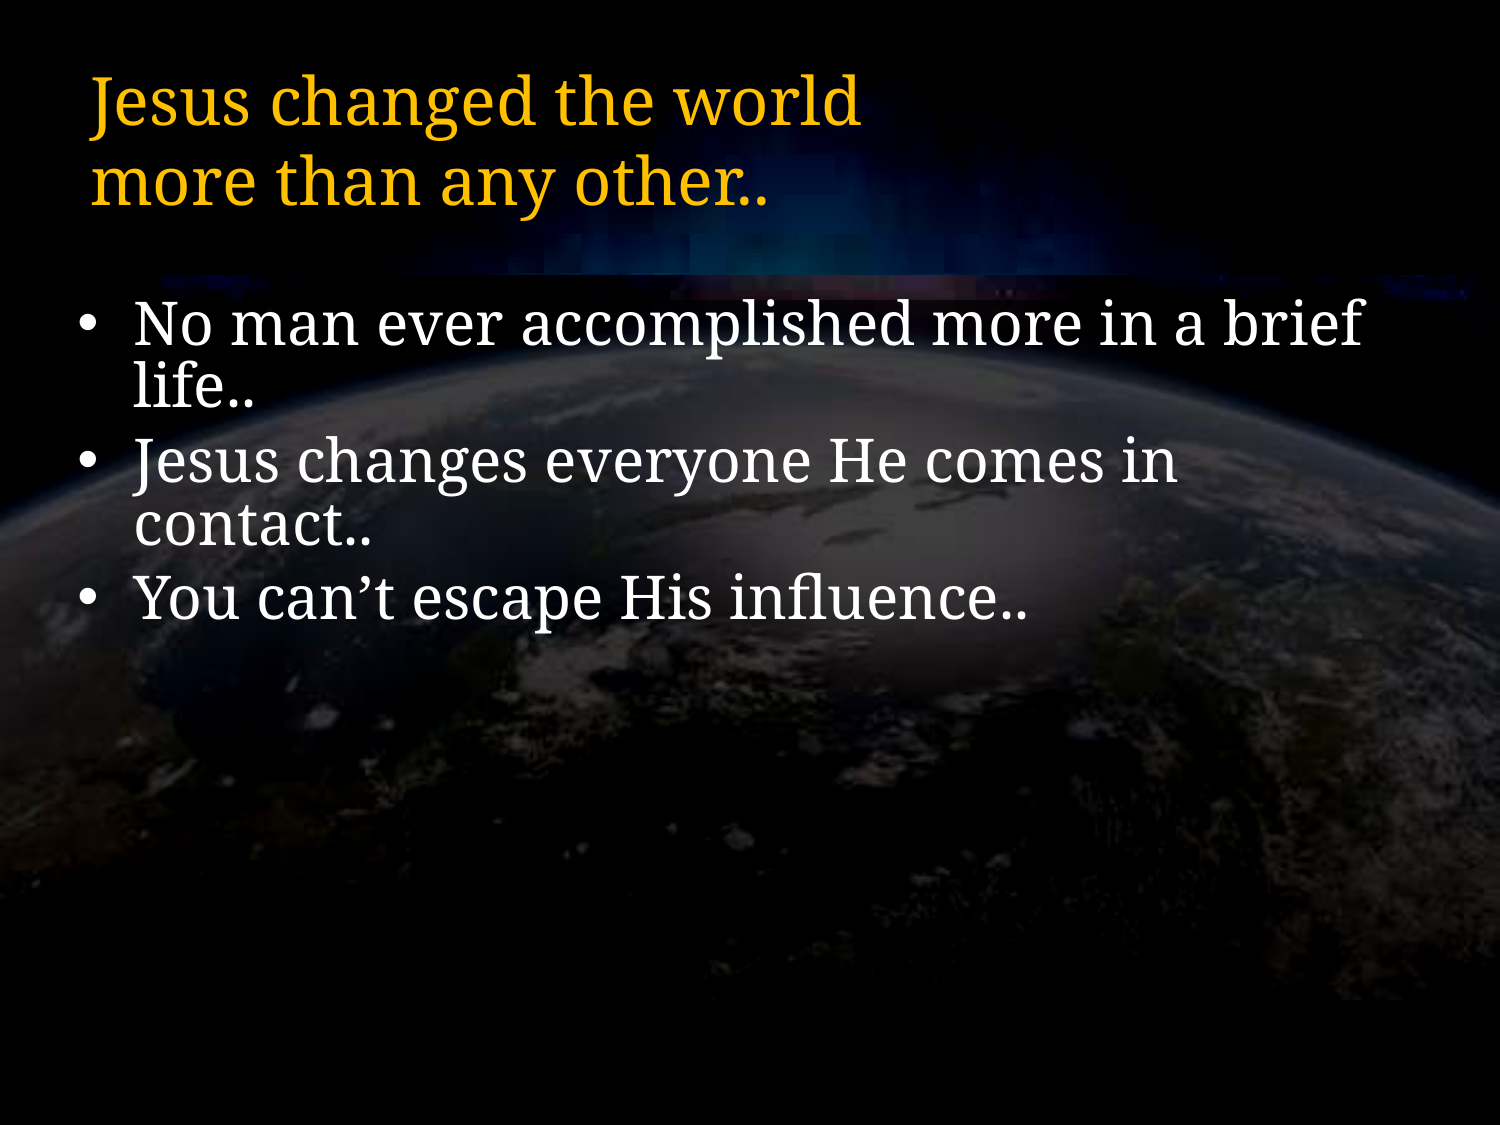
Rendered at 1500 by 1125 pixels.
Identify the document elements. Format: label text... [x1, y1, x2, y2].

list No man ever accomplished more in a brief life.. Jesus changes everyone He comes in contact.. You can’t escape His influence.. [62, 287, 1450, 988]
title Jesus changed the world more than any other.. [75, 45, 925, 233]
